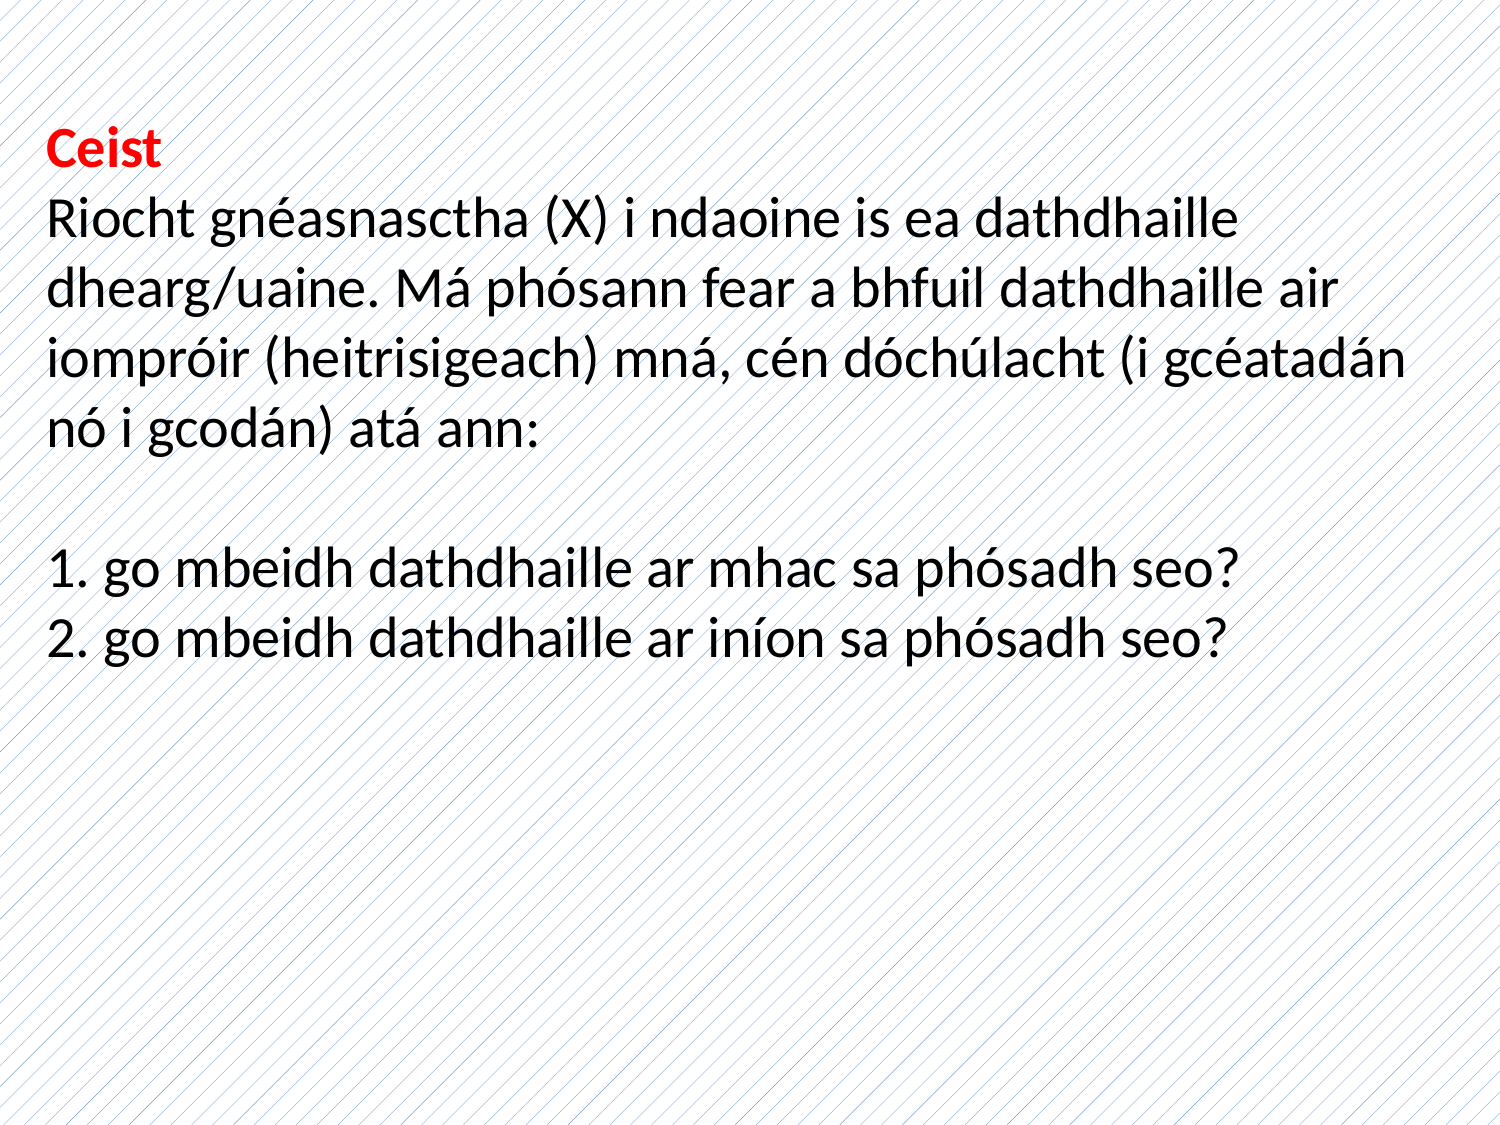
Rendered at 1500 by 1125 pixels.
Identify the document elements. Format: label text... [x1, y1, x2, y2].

text_box Ceist Riocht gnéasnasctha (X) i ndaoine is ea dathdhaille dhearg/uaine. Má phósann fear a bhfuil dathdhaille air iompróir (heitrisigeach) mná, cén dóchúlacht (i gcéatadán nó i gcodán) atá ann: 1. go mbeidh dathdhaille ar mhac sa phósadh seo? 2. go mbeidh dathdhaille ar iníon sa phósadh seo? [31, 101, 1465, 677]
